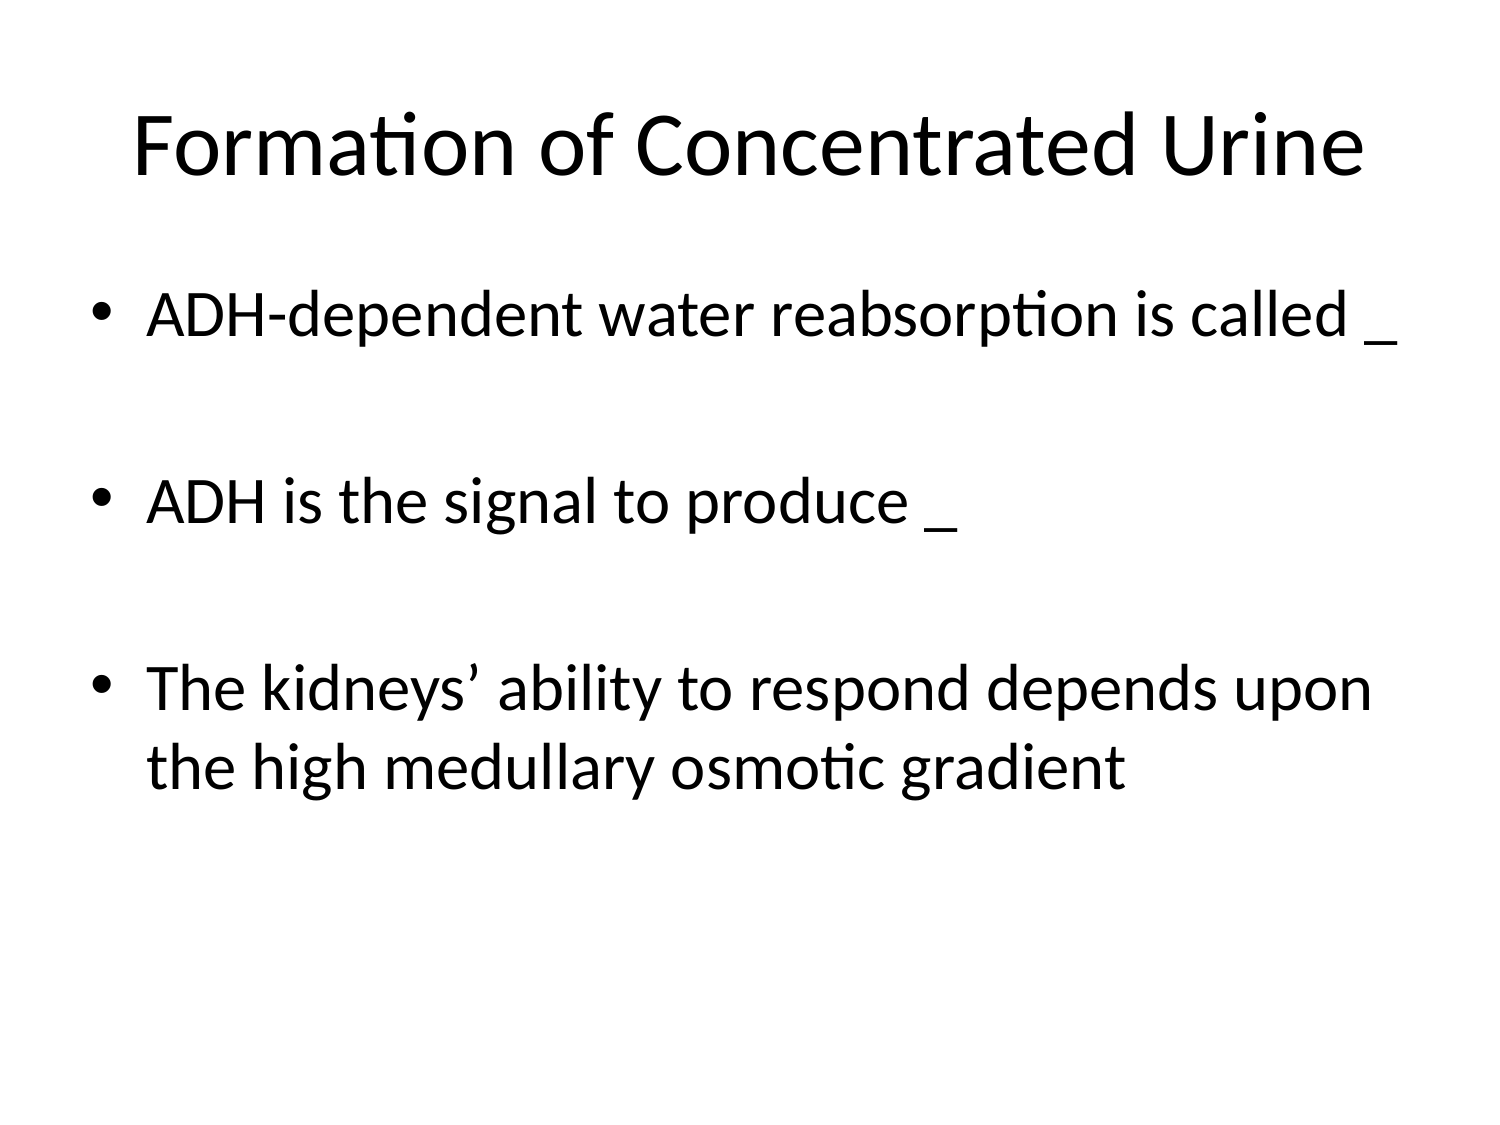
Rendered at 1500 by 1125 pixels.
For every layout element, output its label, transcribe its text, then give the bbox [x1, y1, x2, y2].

title Formation of Concentrated Urine [75, 45, 1425, 233]
list ADH-dependent water reabsorption is called _ ADH is the signal to produce _ The kidneys’ ability to respond depends upon the high medullary osmotic gradient [75, 262, 1425, 1005]
